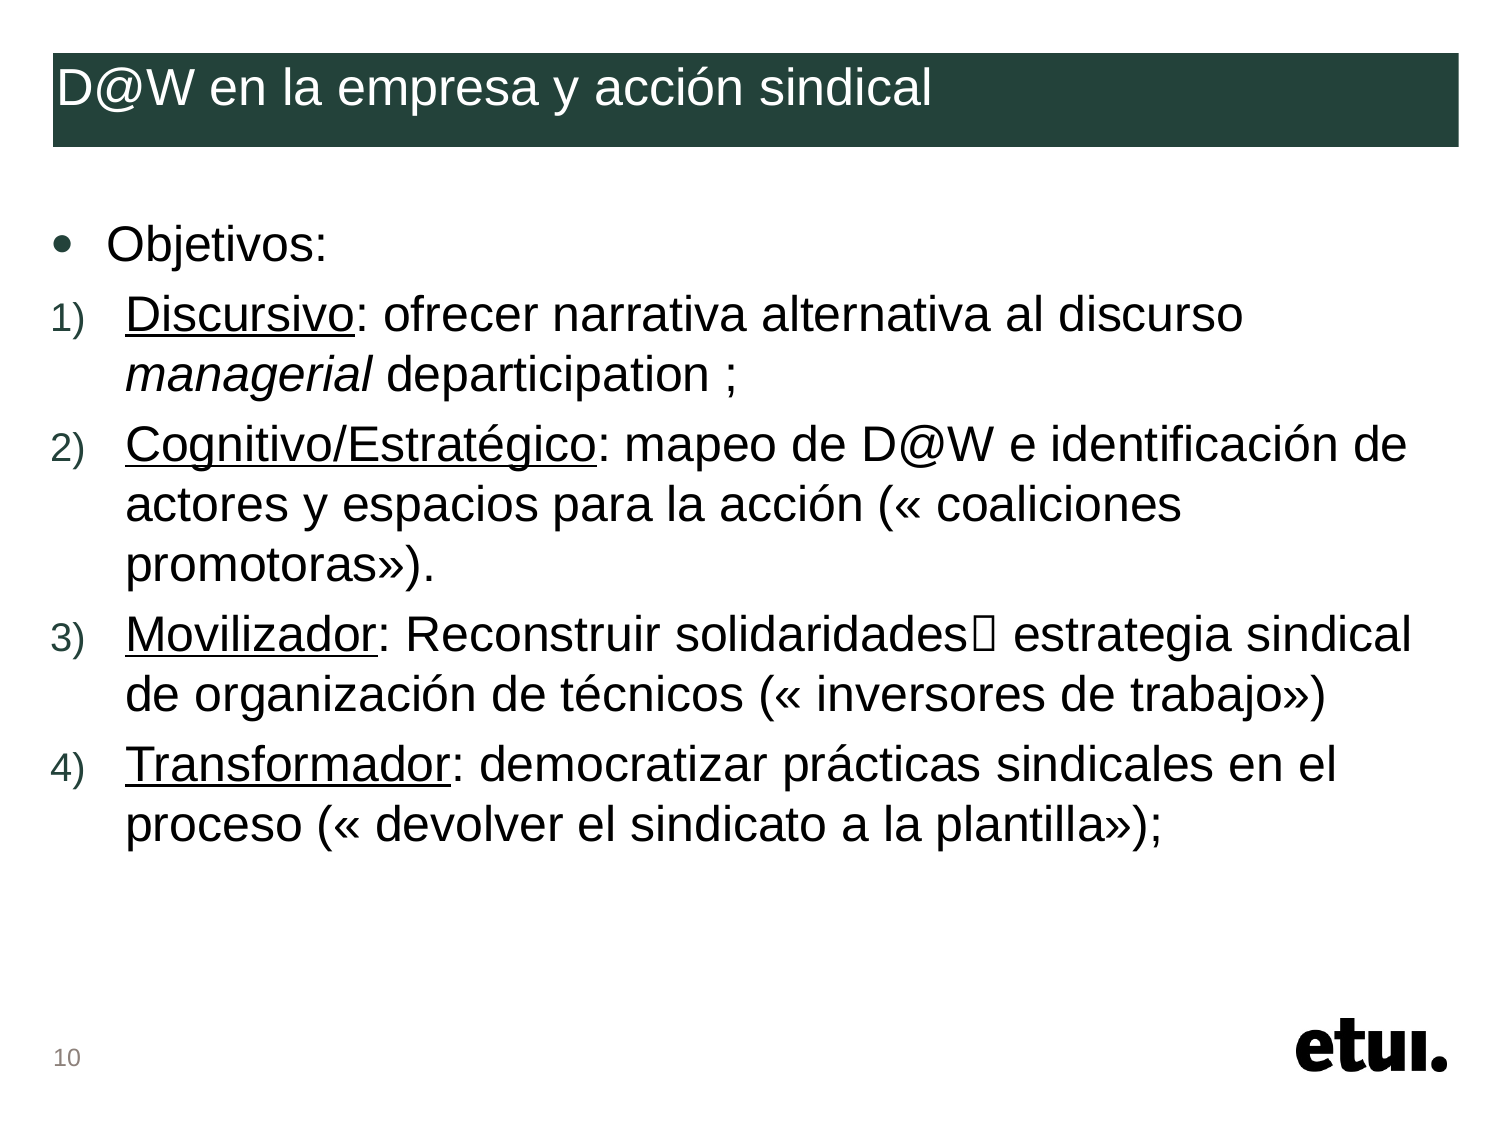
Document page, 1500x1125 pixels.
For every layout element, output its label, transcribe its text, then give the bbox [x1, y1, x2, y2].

list Objetivos: Discursivo: ofrecer narrativa alternativa al discurso managerial departicipation ; Cognitivo/Estratégico: mapeo de D@W e identificación de actores y espacios para la acción (« coaliciones promotoras»). Movilizador: Reconstruir solidaridades estrategia sindical de organización de técnicos (« inversores de trabajo») Transformador: democratizar prácticas sindicales en el proceso (« devolver el sindicato a la plantilla»); [47, 211, 1453, 914]
picture [1296, 1018, 1447, 1072]
title D@W en la empresa y acción sindical [53, 53, 1459, 147]
slide_number 10 [53, 1018, 113, 1072]
